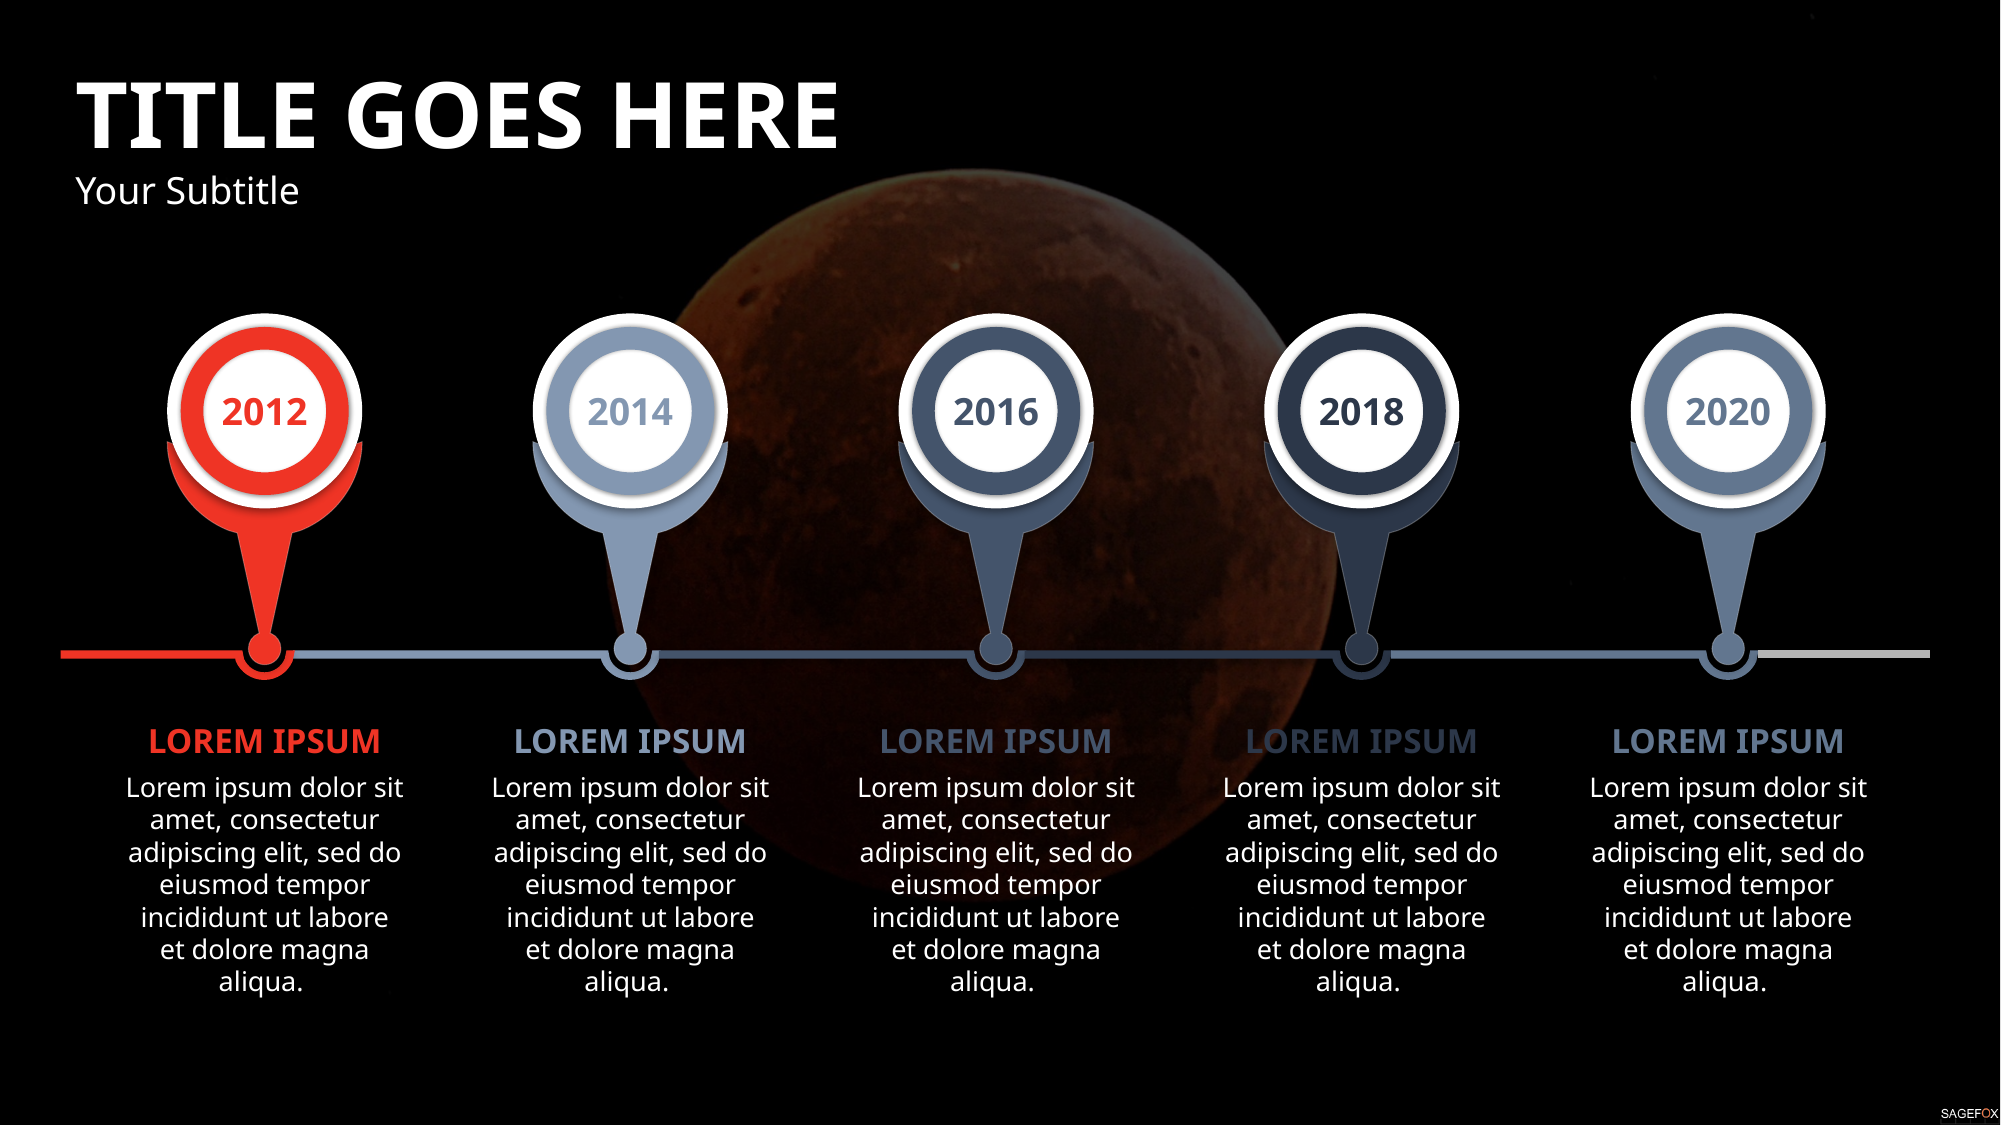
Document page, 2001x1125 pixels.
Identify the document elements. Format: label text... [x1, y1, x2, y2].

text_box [1630, 313, 1826, 509]
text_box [532, 313, 728, 509]
text_box LOREM IPSUM Lorem ipsum dolor sit amet, consectetur adipiscing elit, sed do eiusmod tempor incididunt ut labore et dolore magna aliqua. [1211, 715, 1512, 1003]
text_box [296, 649, 655, 681]
text_box LOREM IPSUM Lorem ipsum dolor sit amet, consectetur adipiscing elit, sed do eiusmod tempor incididunt ut labore et dolore magna aliqua. [480, 715, 781, 1003]
text_box [657, 649, 1021, 681]
picture [0, 0, 2001, 1125]
text_box [560, 509, 701, 666]
text_box [1291, 509, 1432, 666]
text_box [194, 509, 335, 666]
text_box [1264, 313, 1460, 509]
text_box [925, 509, 1067, 666]
text_box [1390, 649, 1754, 681]
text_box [898, 313, 1094, 509]
text_box [1757, 649, 1931, 659]
text_box TITLE GOES HERE Your Subtitle [60, 49, 1036, 220]
text_box [1023, 649, 1387, 681]
text_box LOREM IPSUM Lorem ipsum dolor sit amet, consectetur adipiscing elit, sed do eiusmod tempor incididunt ut labore et dolore magna aliqua. [846, 715, 1147, 1003]
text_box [167, 313, 363, 509]
text_box LOREM IPSUM Lorem ipsum dolor sit amet, consectetur adipiscing elit, sed do eiusmod tempor incididunt ut labore et dolore magna aliqua. [1578, 715, 1879, 1003]
text_box LOREM IPSUM Lorem ipsum dolor sit amet, consectetur adipiscing elit, sed do eiusmod tempor incididunt ut labore et dolore magna aliqua. [114, 715, 415, 1003]
text_box [59, 649, 297, 681]
text_box [1658, 509, 1799, 666]
